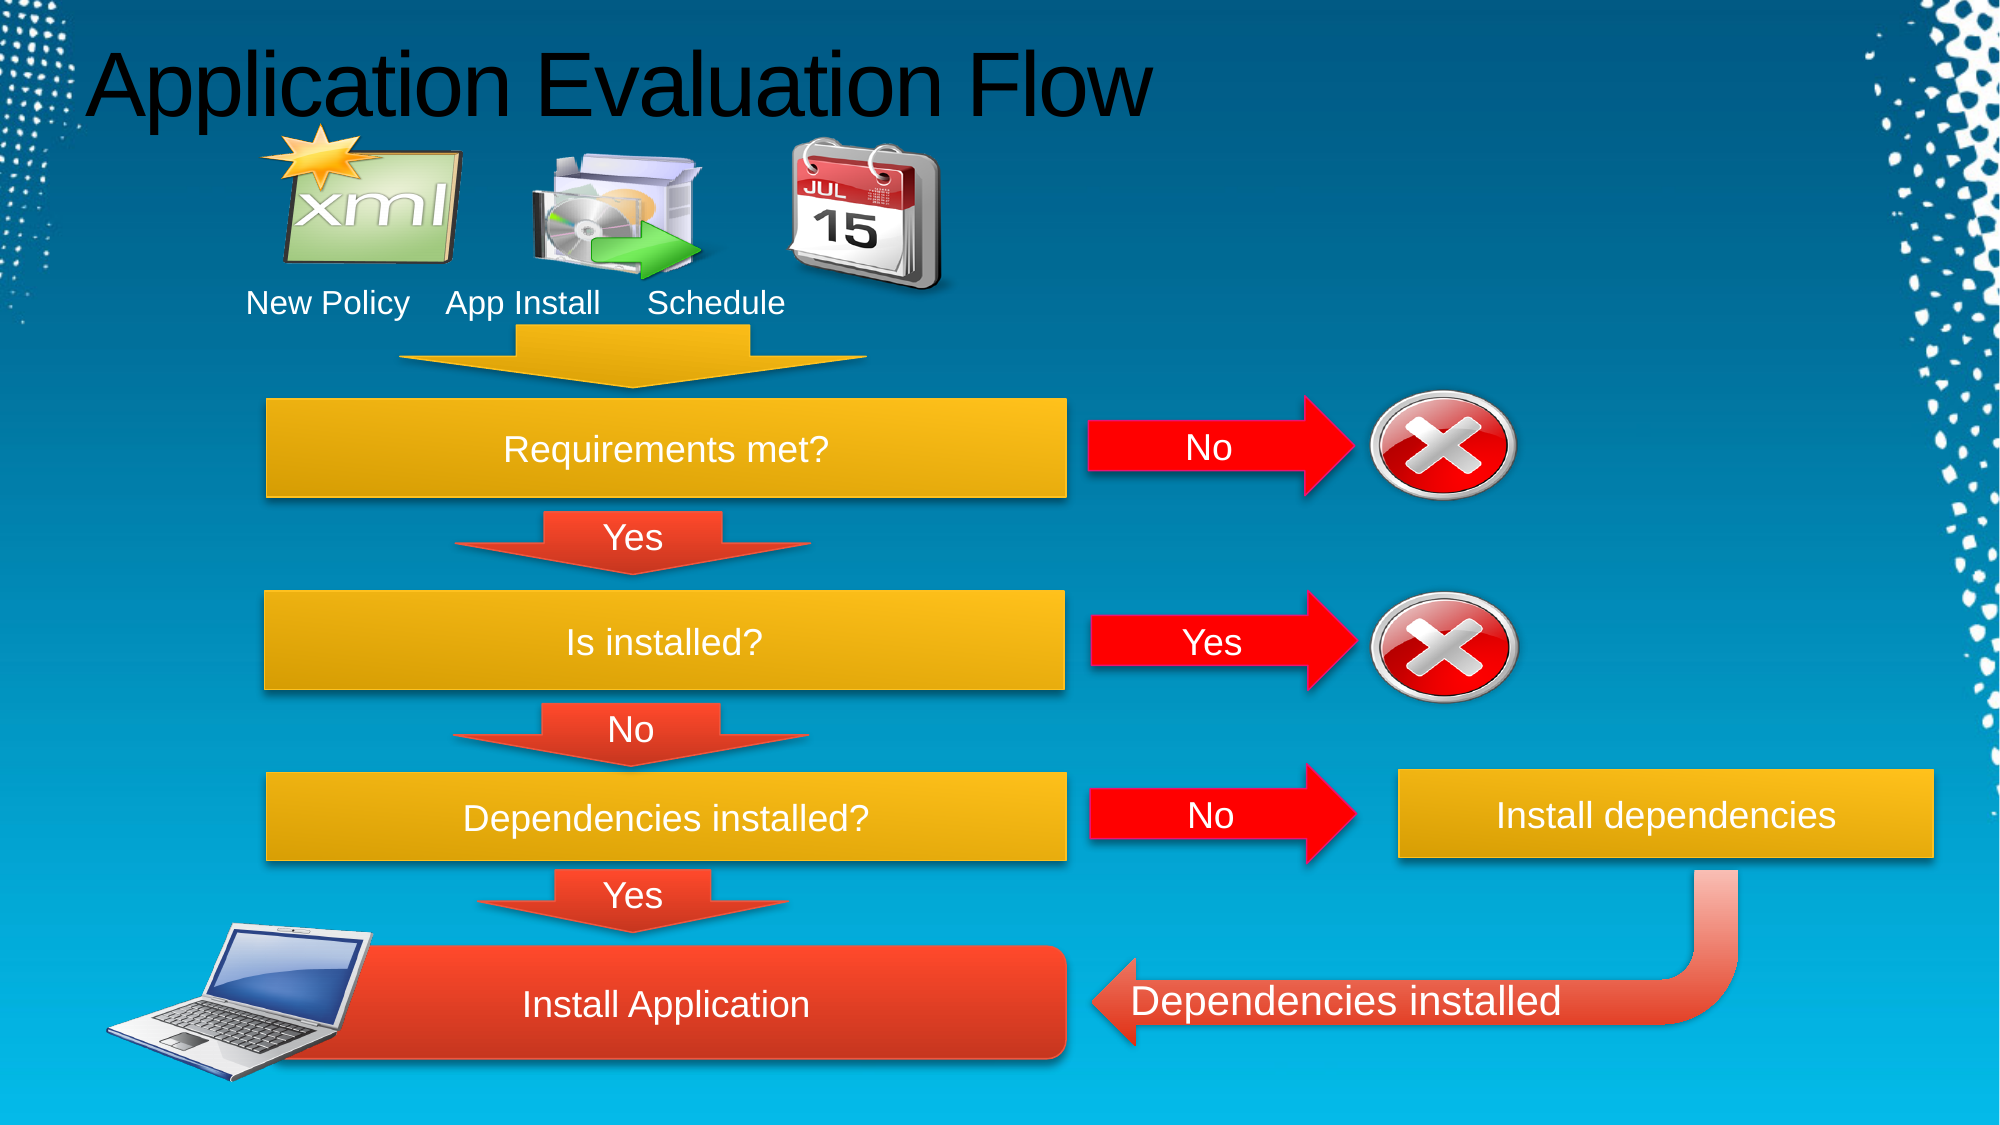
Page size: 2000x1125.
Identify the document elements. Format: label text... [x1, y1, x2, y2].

picture [1930, 291, 1941, 297]
text_box Requirements met? [266, 398, 1067, 498]
text_box Install dependencies [1398, 769, 1934, 858]
picture [1928, 399, 1939, 415]
picture [1925, 141, 1935, 155]
picture [1995, 582, 2000, 595]
picture [18, 0, 29, 6]
picture [1993, 321, 2000, 339]
picture [1955, 246, 1965, 256]
picture [16, 22, 23, 34]
picture [1963, 335, 1972, 344]
picture [1347, 439, 1354, 453]
picture [1979, 657, 1995, 676]
picture [1914, 308, 1929, 326]
picture [31, 131, 37, 138]
picture [1922, 200, 1934, 207]
picture [1973, 368, 1982, 380]
picture [1919, 367, 1930, 378]
picture [3, 10, 11, 18]
picture [1953, 301, 1962, 312]
picture [1921, 0, 1934, 8]
picture [1969, 625, 1985, 642]
picture [33, 0, 42, 10]
text_box No [1087, 395, 1341, 497]
picture [0, 40, 9, 45]
picture [1911, 223, 1918, 230]
picture [1963, 278, 1976, 291]
picture [1994, 382, 2000, 391]
picture [1920, 257, 1932, 264]
picture [1942, 465, 1958, 483]
picture [55, 62, 62, 69]
picture [18, 13, 26, 19]
picture [1915, 109, 1924, 119]
picture [1984, 349, 1992, 357]
picture [54, 76, 60, 83]
picture [1942, 269, 1953, 276]
picture [24, 72, 32, 79]
picture [1370, 592, 1519, 703]
picture [0, 24, 9, 33]
text_box Yes [476, 869, 790, 934]
picture [1990, 492, 2000, 505]
picture [1941, 324, 1952, 332]
picture [788, 137, 940, 288]
picture [1991, 747, 2000, 765]
picture [6, 97, 12, 105]
picture [1958, 445, 1968, 460]
picture [28, 42, 36, 53]
picture [41, 59, 48, 67]
picture [33, 116, 40, 124]
picture [45, 16, 55, 24]
picture [1988, 691, 2000, 709]
text_box [398, 324, 867, 389]
picture [1983, 404, 1992, 414]
picture [1946, 155, 1961, 167]
text_box Is installed? [264, 590, 1065, 690]
picture [1926, 344, 1939, 358]
picture [1968, 481, 1978, 492]
picture [1900, 240, 1912, 254]
picture [769, 297, 784, 306]
picture [1925, 87, 1941, 99]
picture [47, 0, 57, 10]
picture [1982, 714, 1993, 729]
picture [1992, 438, 2000, 448]
picture [9, 84, 15, 91]
picture [1963, 535, 1977, 550]
picture [1938, 122, 1950, 133]
text_box [1088, 866, 1742, 1049]
text_box Yes [454, 511, 812, 576]
picture [1957, 187, 1971, 200]
picture [1892, 212, 1902, 216]
text_box No [1089, 762, 1358, 865]
picture [13, 41, 25, 49]
picture [29, 27, 38, 38]
picture [107, 923, 384, 1081]
picture [1952, 502, 1967, 516]
picture [38, 74, 47, 80]
picture [16, 143, 21, 151]
picture [1981, 604, 2000, 620]
picture [1950, 359, 1960, 366]
picture [1935, 431, 1946, 449]
text_box Yes [1090, 589, 1341, 692]
picture [1972, 312, 1985, 322]
picture [1980, 460, 1987, 469]
picture [1974, 683, 1985, 694]
picture [1960, 392, 1970, 403]
text_box New Policy App Install Schedule [245, 281, 1268, 322]
picture [1988, 547, 2000, 561]
picture [0, 155, 5, 163]
picture [11, 55, 21, 64]
picture [1929, 27, 1945, 45]
picture [43, 42, 49, 53]
text_box Dependencies installed [1130, 979, 1689, 1025]
picture [30, 14, 40, 23]
picture [1914, 164, 1923, 177]
picture [26, 57, 34, 68]
picture [34, 101, 43, 111]
text_box Install Application [388, 945, 1067, 1060]
picture [1948, 413, 1958, 424]
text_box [516, 146, 735, 282]
picture [1898, 188, 1912, 198]
text_box Dependencies installed? [266, 772, 1067, 861]
picture [1935, 379, 1948, 391]
picture [1978, 517, 1987, 527]
picture [1909, 274, 1920, 291]
picture [1889, 152, 1901, 166]
text_box No [452, 702, 810, 767]
picture [1935, 0, 2000, 306]
title Application Evaluation Flow [85, 37, 1914, 138]
picture [17, 129, 23, 136]
picture [1946, 525, 1956, 533]
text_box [257, 122, 463, 265]
picture [1370, 390, 1517, 500]
picture [1955, 557, 1965, 573]
picture [1347, 630, 1358, 651]
picture [1991, 637, 2000, 652]
picture [58, 32, 66, 41]
picture [1935, 177, 1945, 189]
picture [1972, 570, 1986, 583]
picture [10, 69, 17, 78]
picture [1945, 213, 1955, 220]
picture [1970, 426, 1980, 436]
picture [1932, 235, 1943, 241]
picture [42, 31, 53, 39]
picture [1963, 589, 1976, 607]
picture [33, 88, 42, 97]
picture [56, 47, 64, 55]
